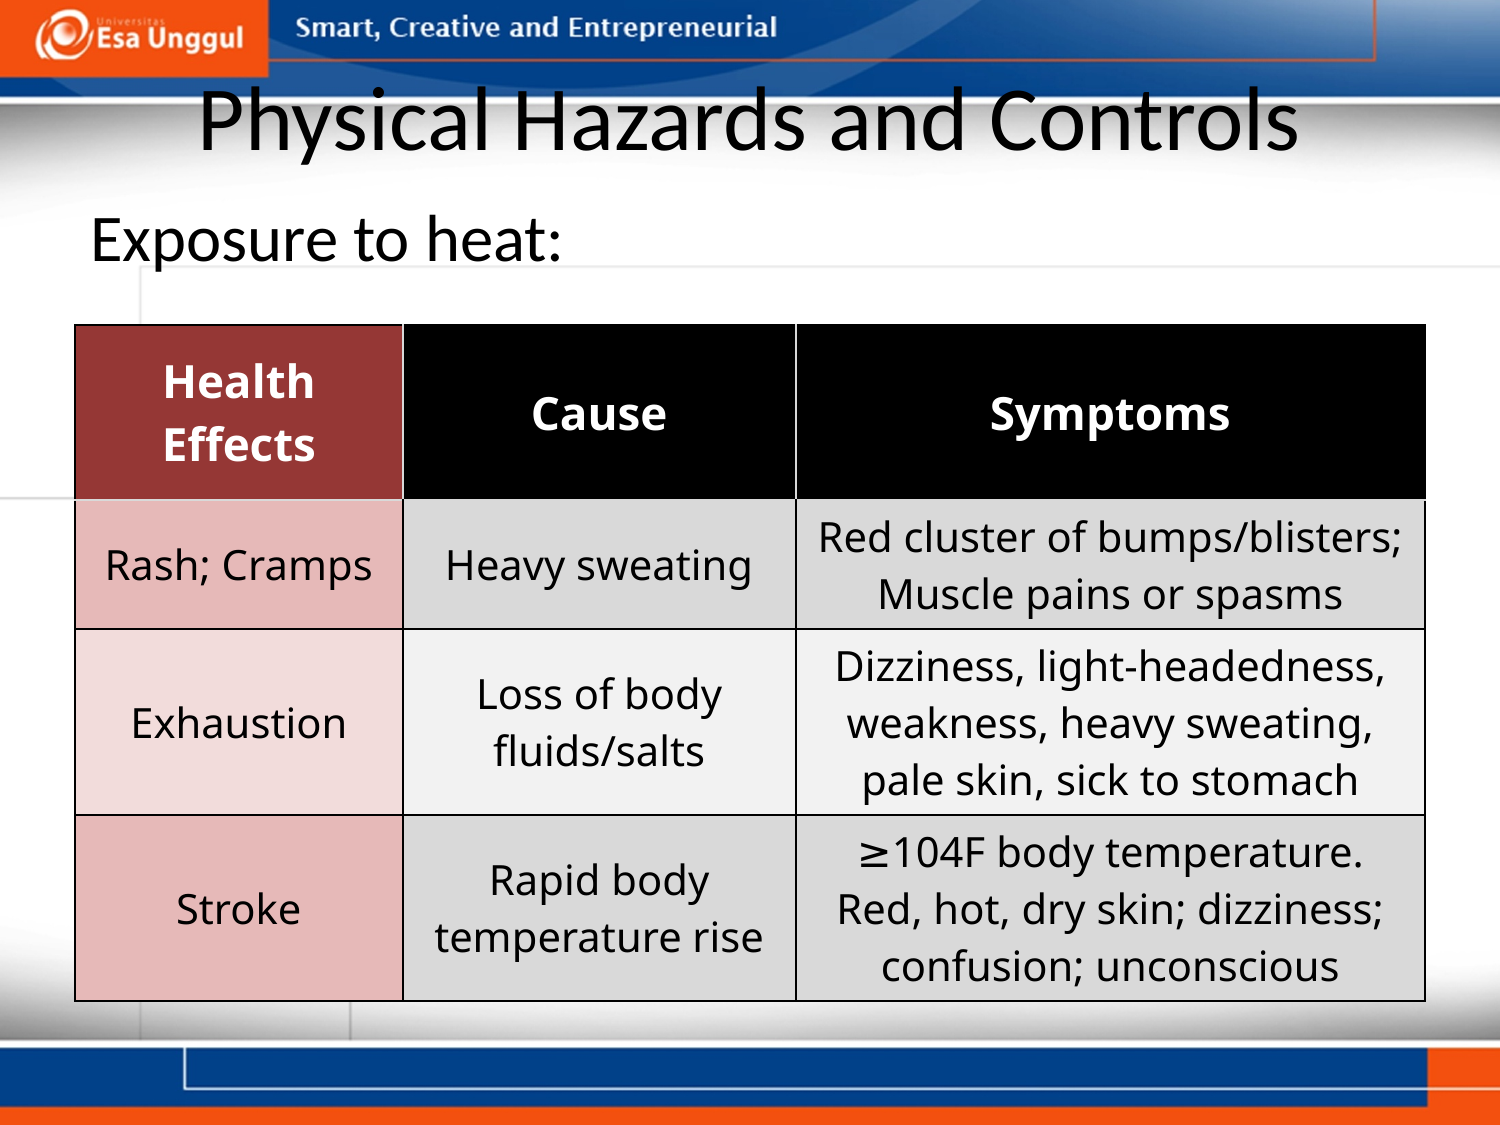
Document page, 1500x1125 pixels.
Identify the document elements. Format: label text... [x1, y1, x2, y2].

table_cell Stroke [76, 816, 402, 1000]
table_cell Loss of body fluids/salts [404, 630, 795, 814]
table_header Health Effects [76, 326, 402, 499]
table_cell Red cluster of bumps/blisters; Muscle pains or spasms [797, 501, 1424, 628]
table_cell ≥104F body temperature. Red, hot, dry skin; dizziness; confusion; unconscious [797, 816, 1424, 1000]
title Physical Hazards and Controls [75, 20, 1425, 208]
table_header Symptoms [797, 326, 1424, 499]
picture [0, 0, 1500, 1125]
list Exposure to heat: [75, 187, 1275, 307]
table_cell Rapid body temperature rise [404, 816, 795, 1000]
table_cell Rash; Cramps [76, 501, 402, 628]
table_header Cause [404, 326, 795, 499]
table_cell Exhaustion [76, 630, 402, 814]
table_cell Dizziness, light-headedness, weakness, heavy sweating, pale skin, sick to stomach [797, 630, 1424, 814]
table_cell Heavy sweating [404, 501, 795, 628]
